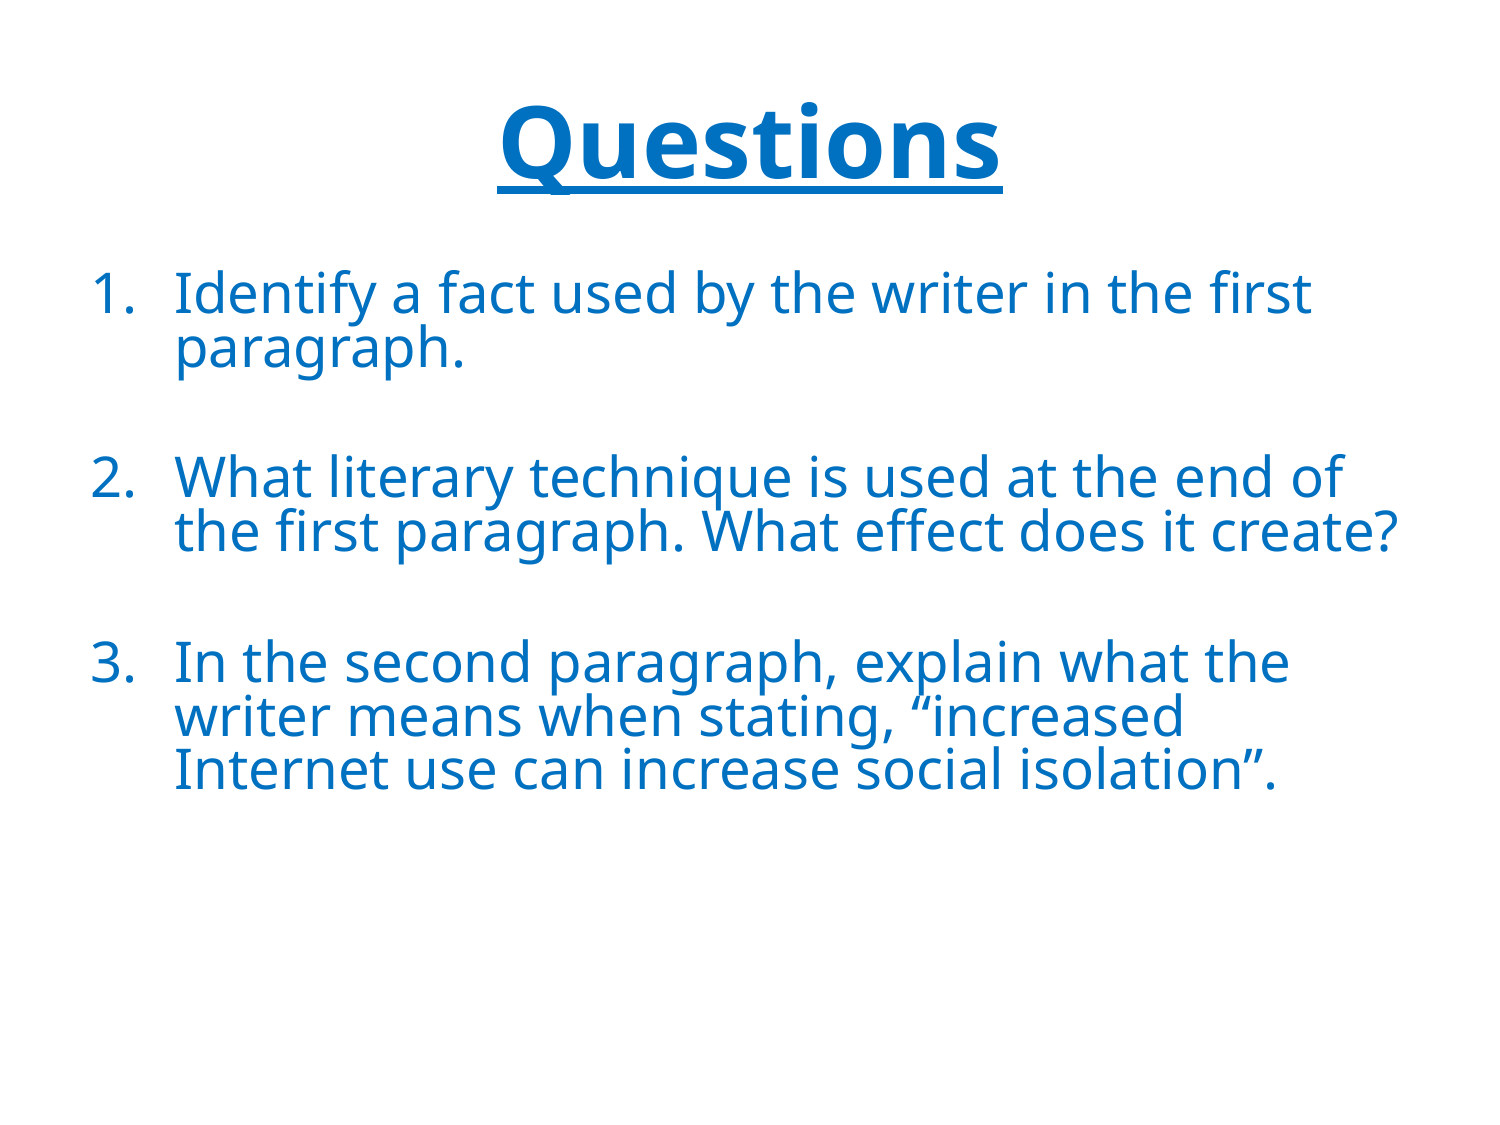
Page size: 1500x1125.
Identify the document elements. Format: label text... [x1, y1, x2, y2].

title Questions [74, 44, 1426, 233]
list Identify a fact used by the writer in the first paragraph. What literary technique is used at the end of the first paragraph. What effect does it create? In the second paragraph, explain what the writer means when stating, “increased Internet use can increase social isolation”. [74, 262, 1426, 1006]
